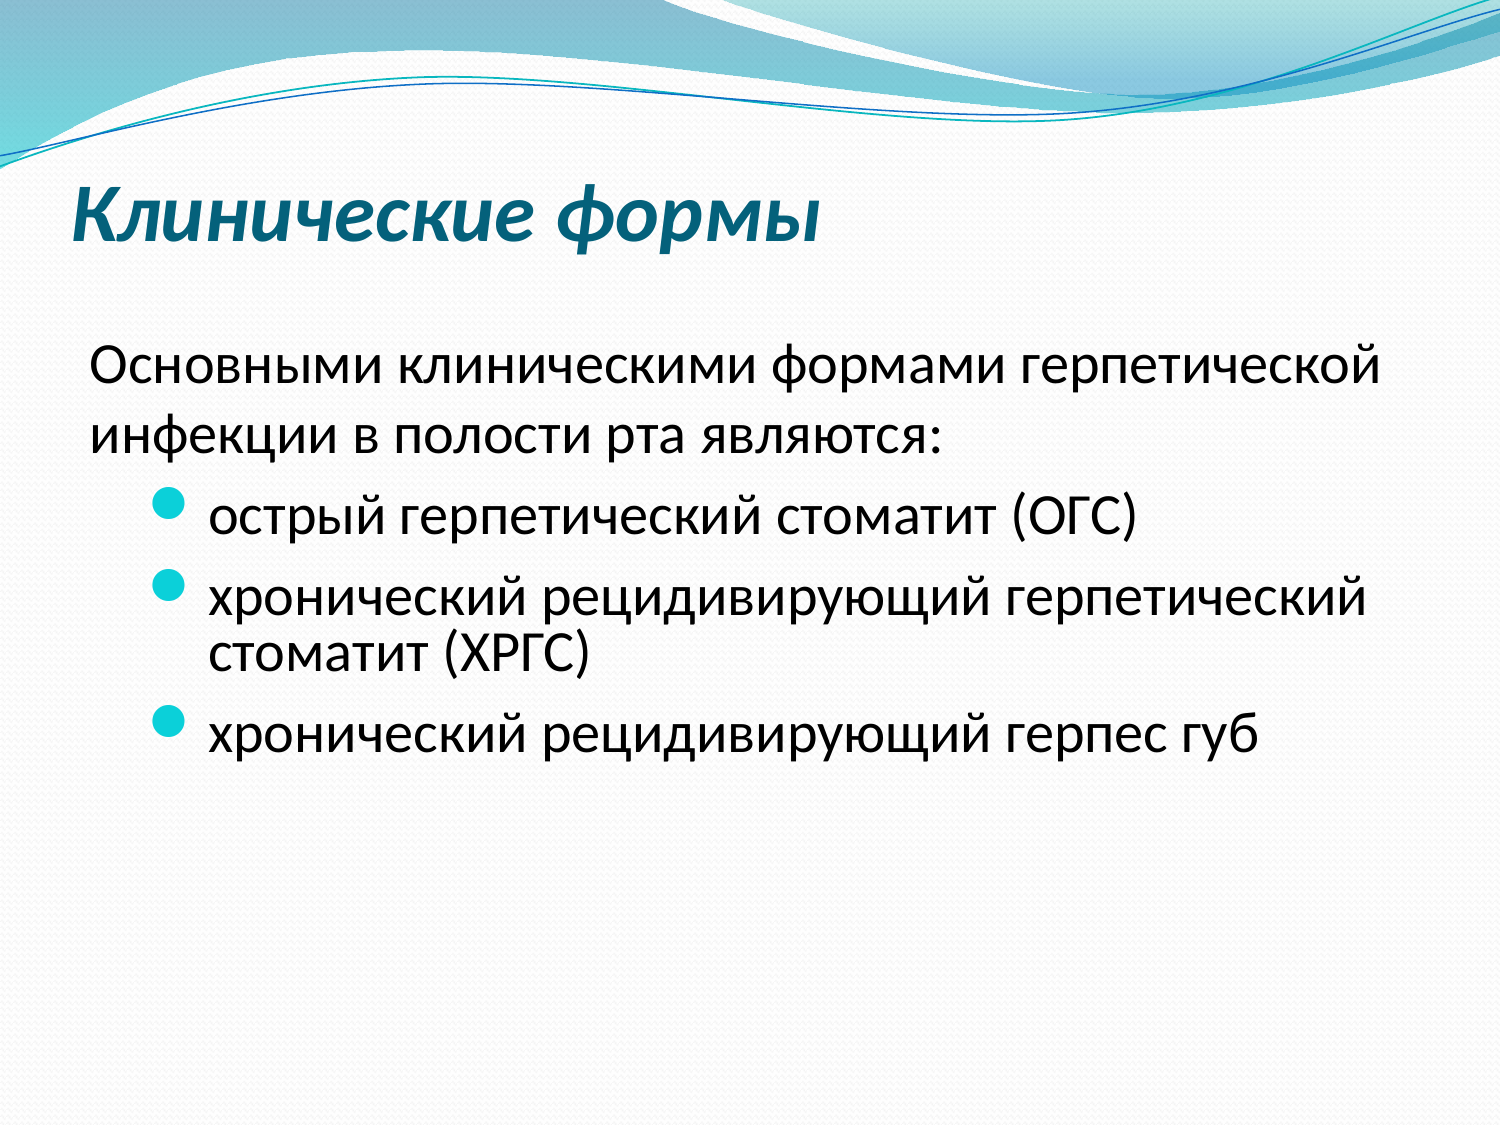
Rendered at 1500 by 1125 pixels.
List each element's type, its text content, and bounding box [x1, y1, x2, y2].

title Клинические формы [70, 70, 1421, 258]
list Основными клиническими формами герпетической инфекции в полости рта являются: острый герпетический стоматит (ОГС) хронический рецидивирующий герпетический стоматит (ХРГС) хронический рецидивирующий герпес губ [75, 317, 1425, 1038]
